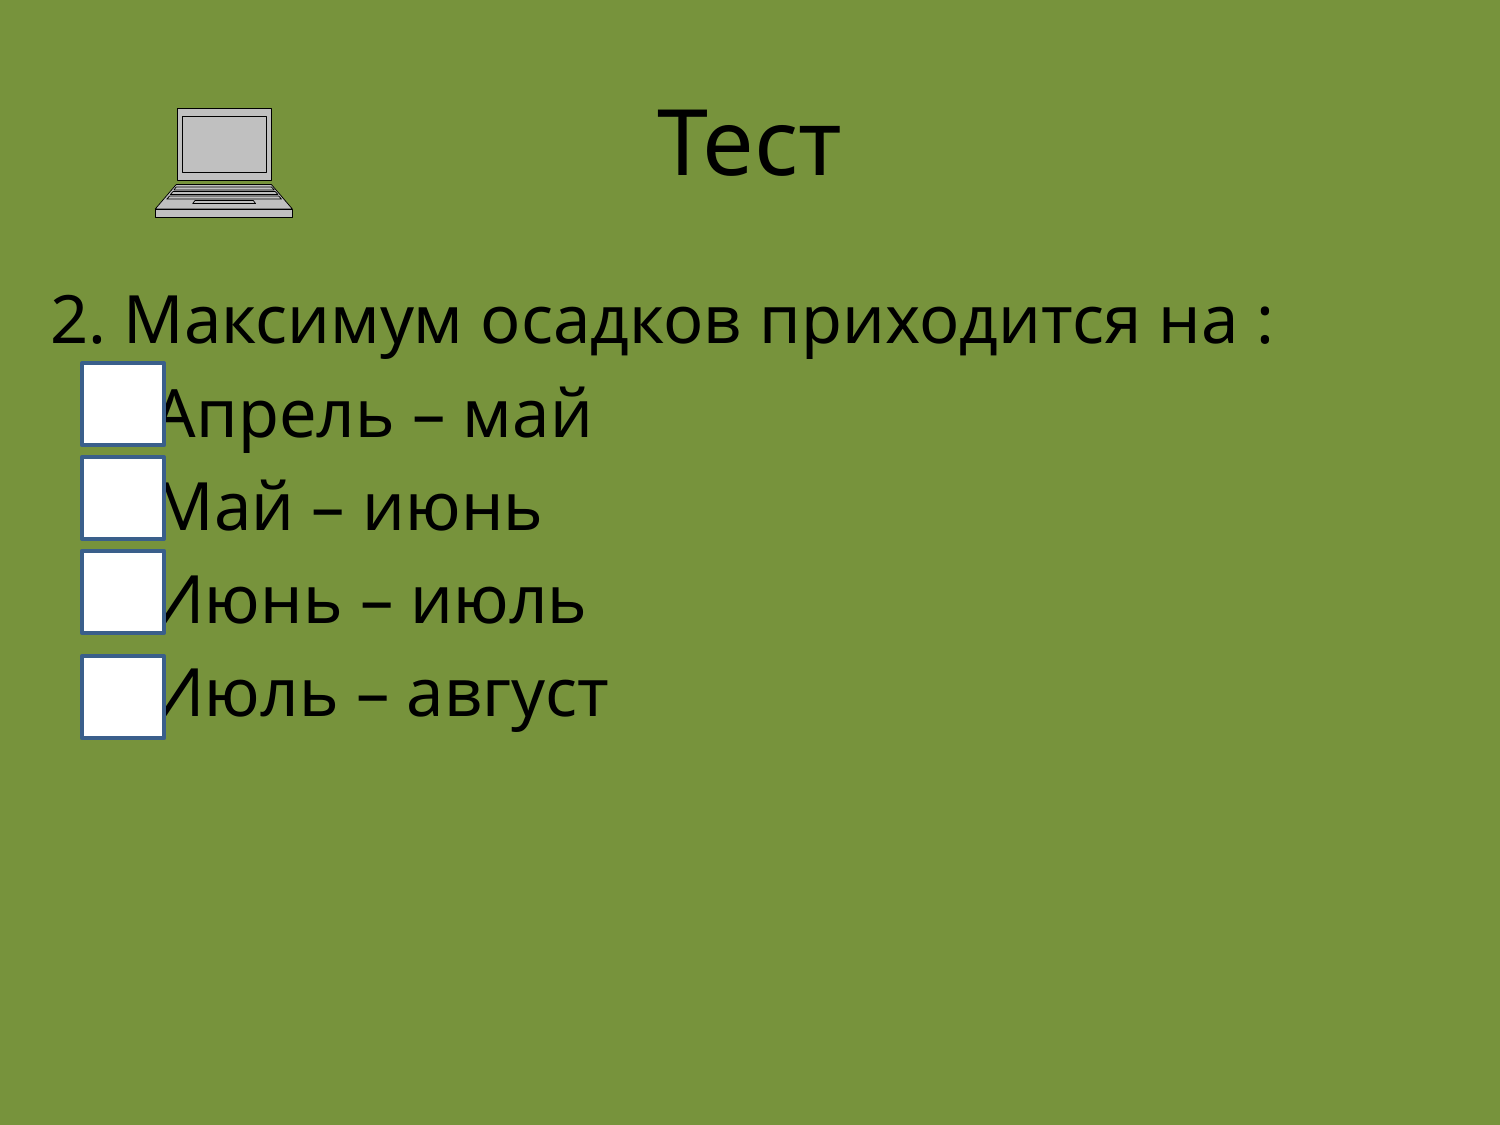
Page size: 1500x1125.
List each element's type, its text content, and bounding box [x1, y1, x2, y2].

text_box [80, 361, 436, 447]
text_box [68, 455, 424, 541]
text_box [80, 654, 166, 740]
title Тест [75, 45, 1425, 233]
list 2. Максимум осадков приходится на : Апрель – май Май – июнь Июнь – июль Июль – август [35, 269, 1500, 1005]
text_box [80, 549, 436, 635]
picture [152, 105, 297, 222]
